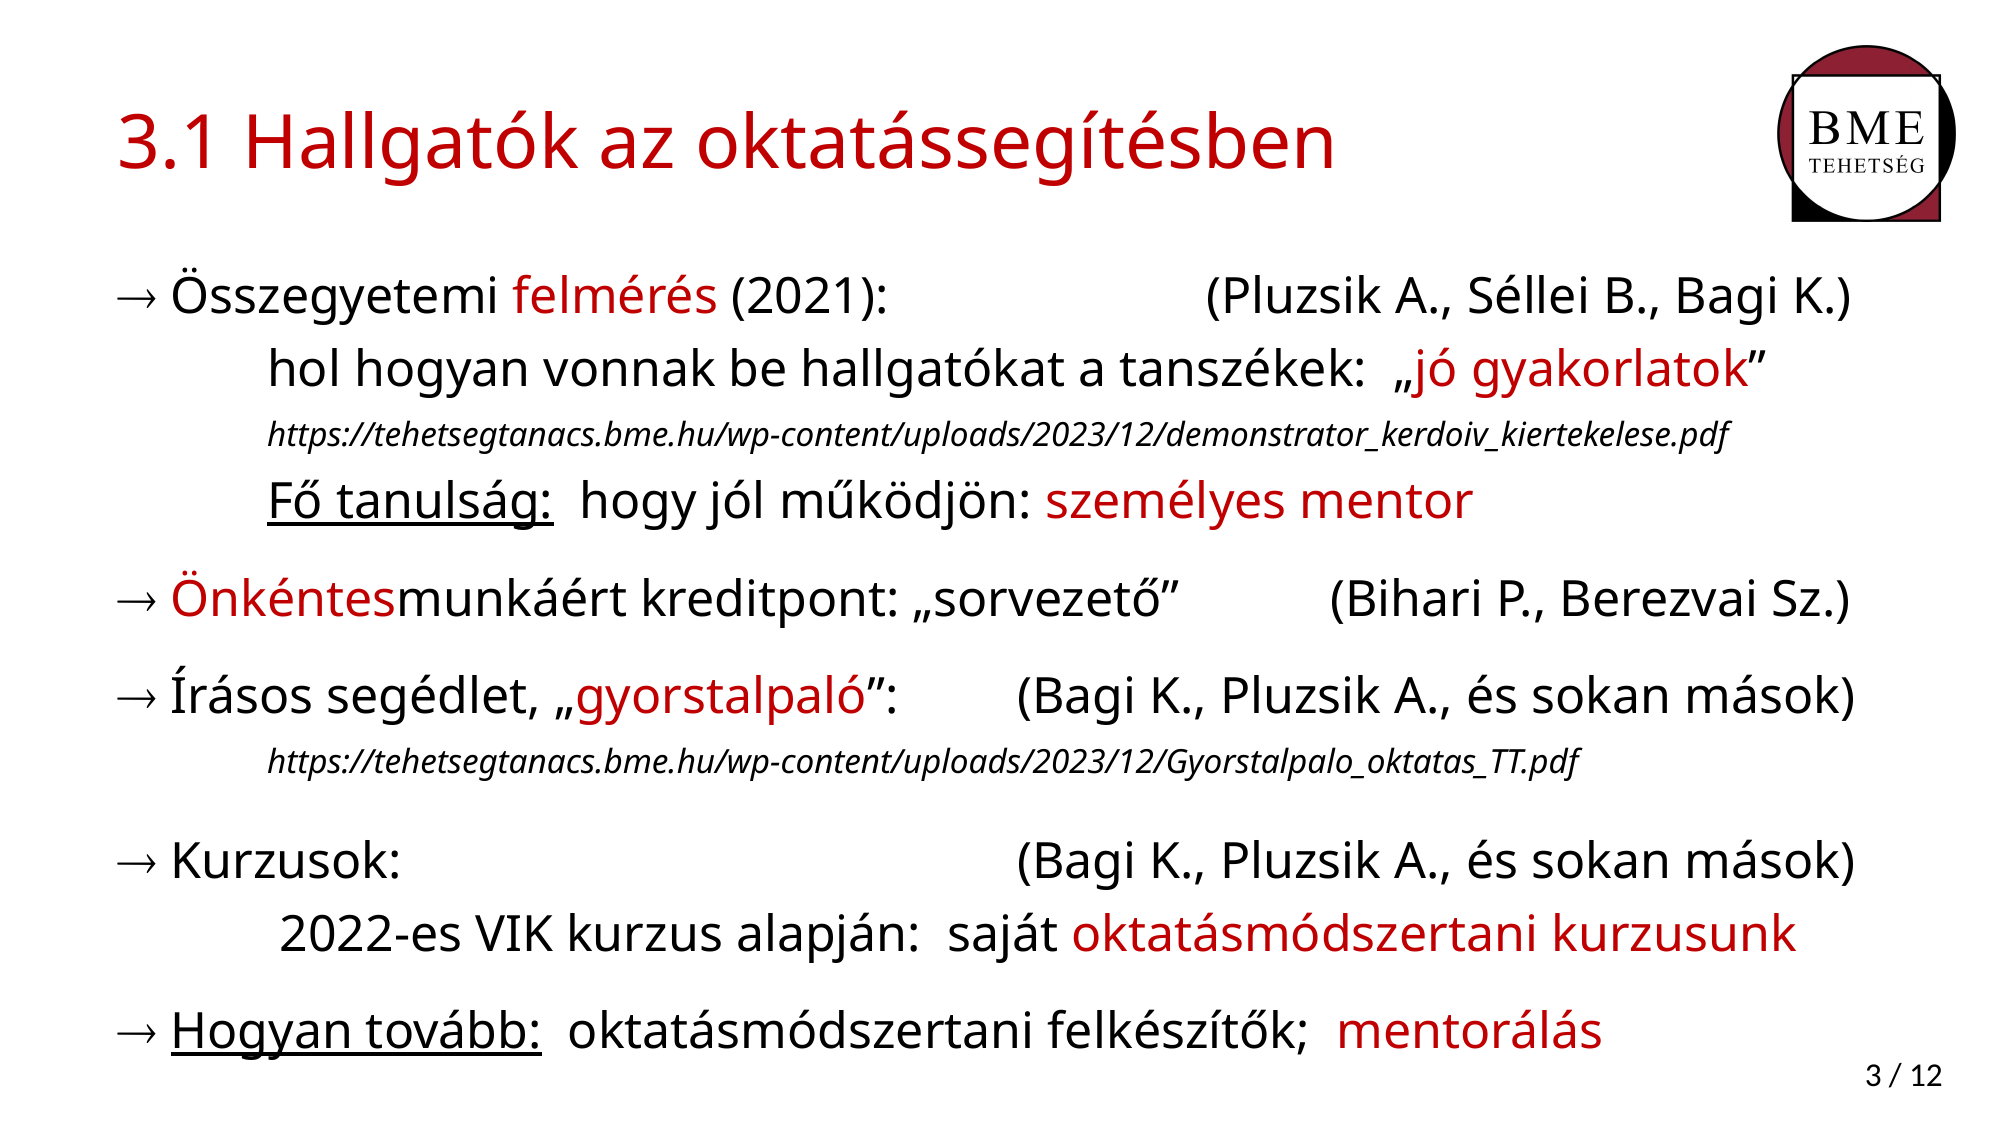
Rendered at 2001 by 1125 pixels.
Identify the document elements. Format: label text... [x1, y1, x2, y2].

text_box  Összegyetemi felmérés (2021): (Pluzsik A., Séllei B., Bagi K.) hol hogyan vonnak be hallgatókat a tanszékek: „jó gyakorlatok” https://tehetsegtanacs.bme.hu/wp-content/uploads/2023/12/demonstrator_kerdoiv_kiertekelese.pdf Fő tanulság: hogy jól működjön: személyes mentor  Önkéntesmunkáért kreditpont: „sorvezető” (Bihari P., Berezvai Sz.)  Írásos segédlet, „gyorstalpaló”: (Bagi K., Pluzsik A., és sokan mások) https://tehetsegtanacs.bme.hu/wp-content/uploads/2023/12/Gyorstalpalo_oktatas_TT.pdf  Kurzusok: (Bagi K., Pluzsik A., és sokan mások) 2022-es VIK kurzus alapján: saját oktatásmódszertani kurzusunk  Hogyan tovább: oktatásmódszertani felkészítők; mentorálás [102, 256, 1938, 1046]
text_box 2 / 12 [1849, 1045, 1979, 1125]
picture [1777, 45, 1956, 223]
text_box 3.1 Hallgatók az oktatássegítésben [102, 45, 1898, 233]
